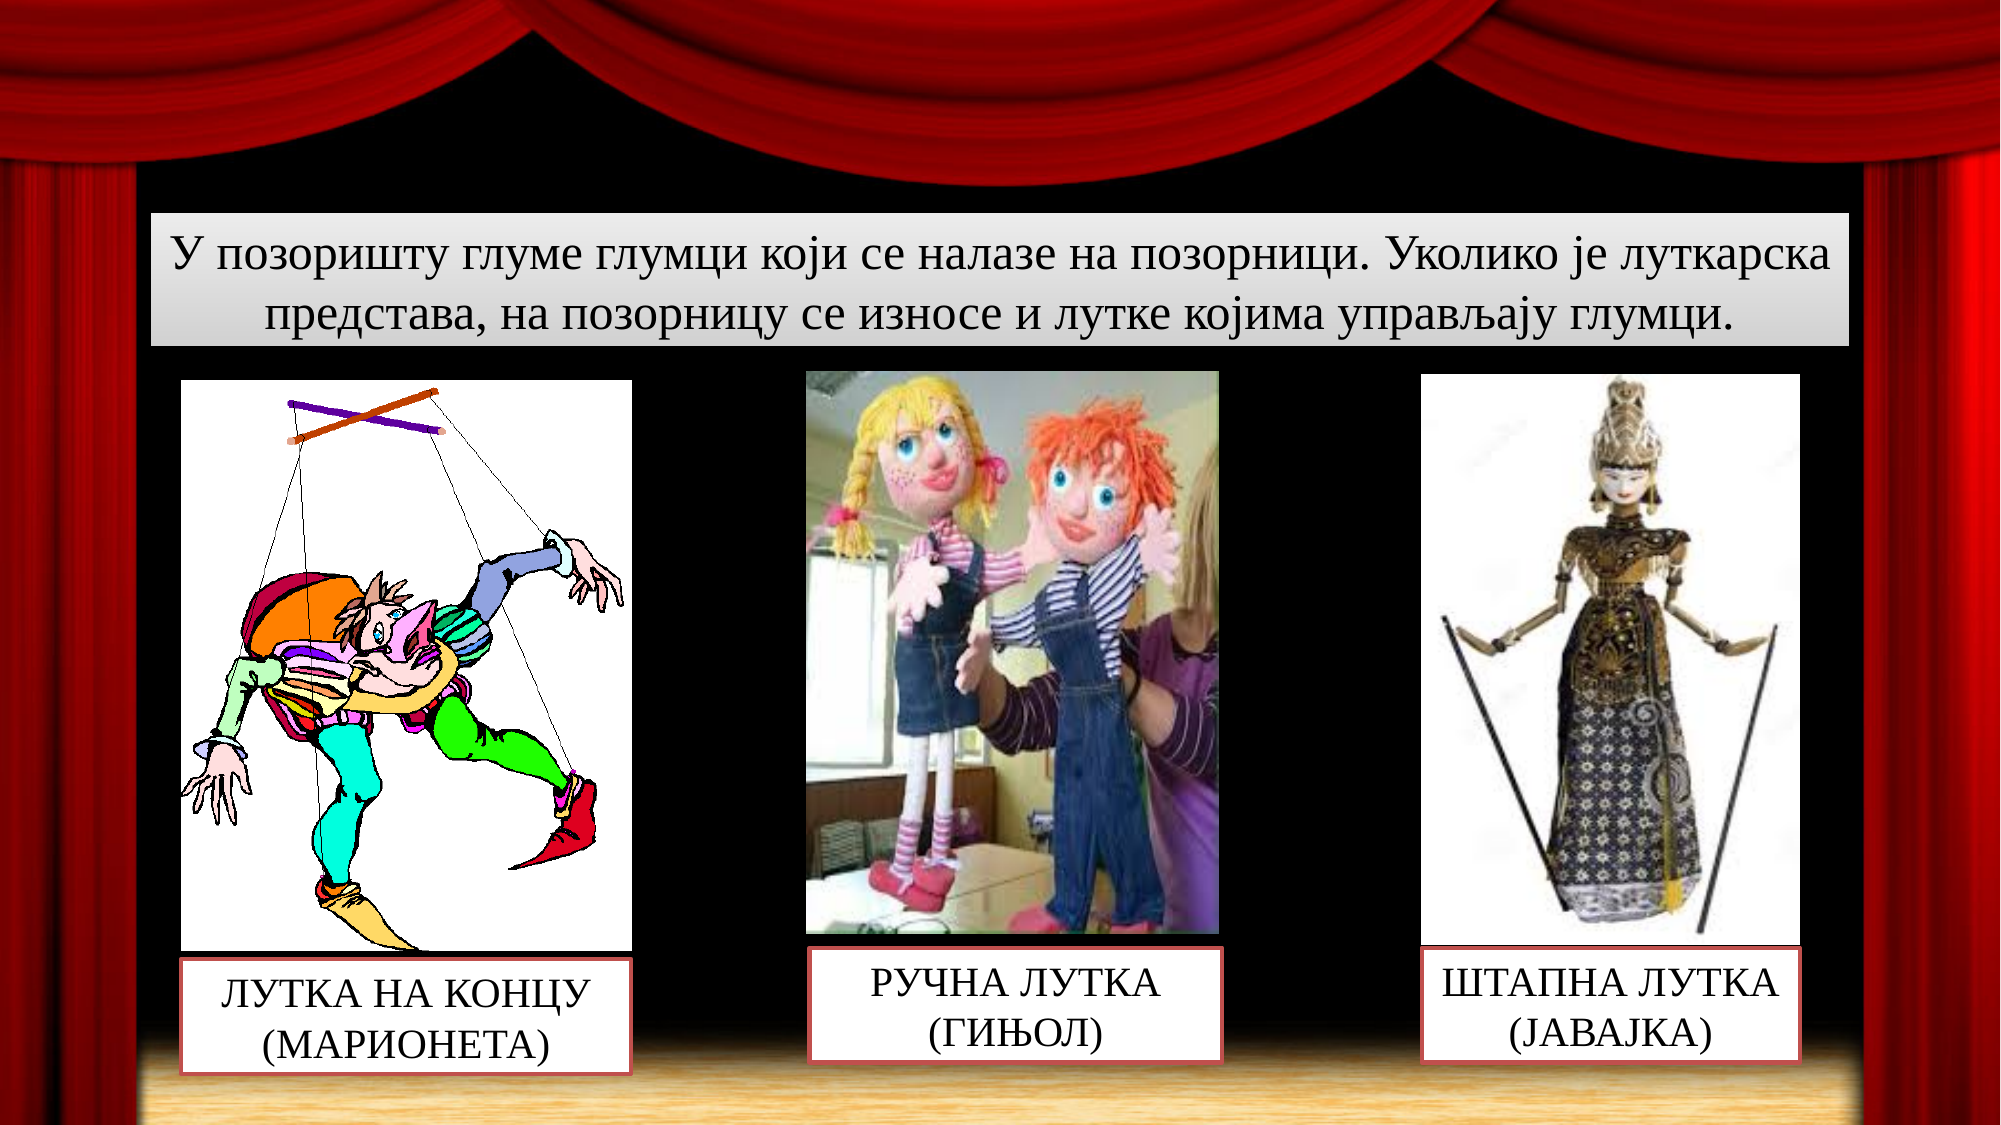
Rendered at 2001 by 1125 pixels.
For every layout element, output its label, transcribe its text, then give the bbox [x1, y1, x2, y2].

text_box РУЧНА ЛУТКА (ГИЊОЛ) [807, 946, 1224, 1065]
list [180, 379, 632, 951]
text_box У позоришту глуме глумци који се налазе на позорници. Уколико је луткарска представа, на позорницу се износе и лутке којима управљају глумци. [149, 212, 1851, 348]
picture [0, 0, 2001, 1125]
text_box ШТАПНА ЛУТКА (ЈАВАЈКА) [1420, 949, 1802, 1065]
text_box ЛУТКА НА КОНЦУ (МАРИОНЕТА) [179, 957, 633, 1076]
